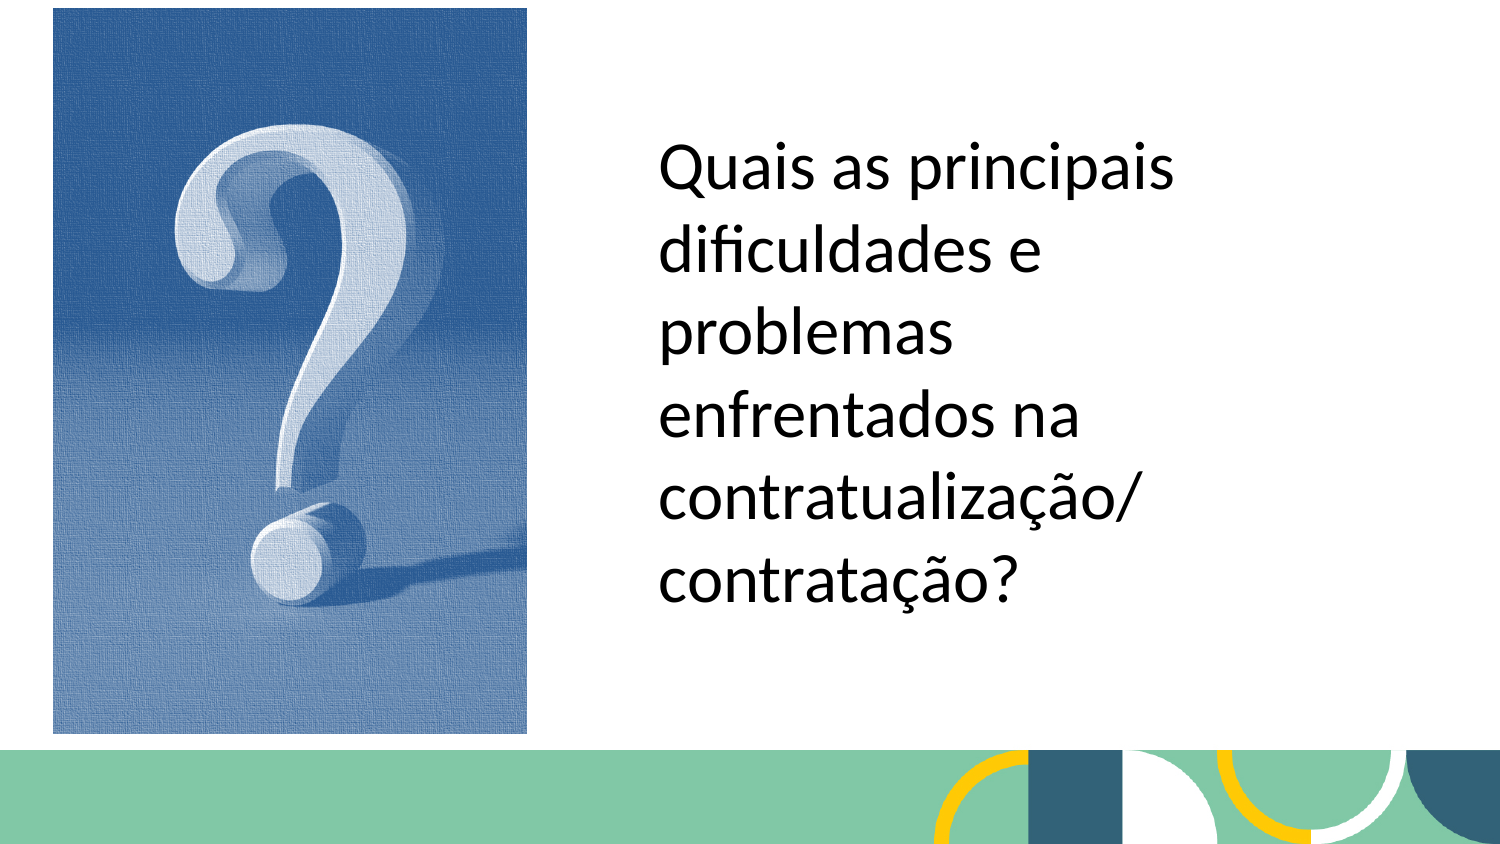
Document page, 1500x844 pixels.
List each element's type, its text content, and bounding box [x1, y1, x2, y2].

text_box Quais as principais dificuldades e problemas enfrentados na contratualização/ contratação? [643, 113, 1278, 624]
picture [0, 0, 1500, 844]
